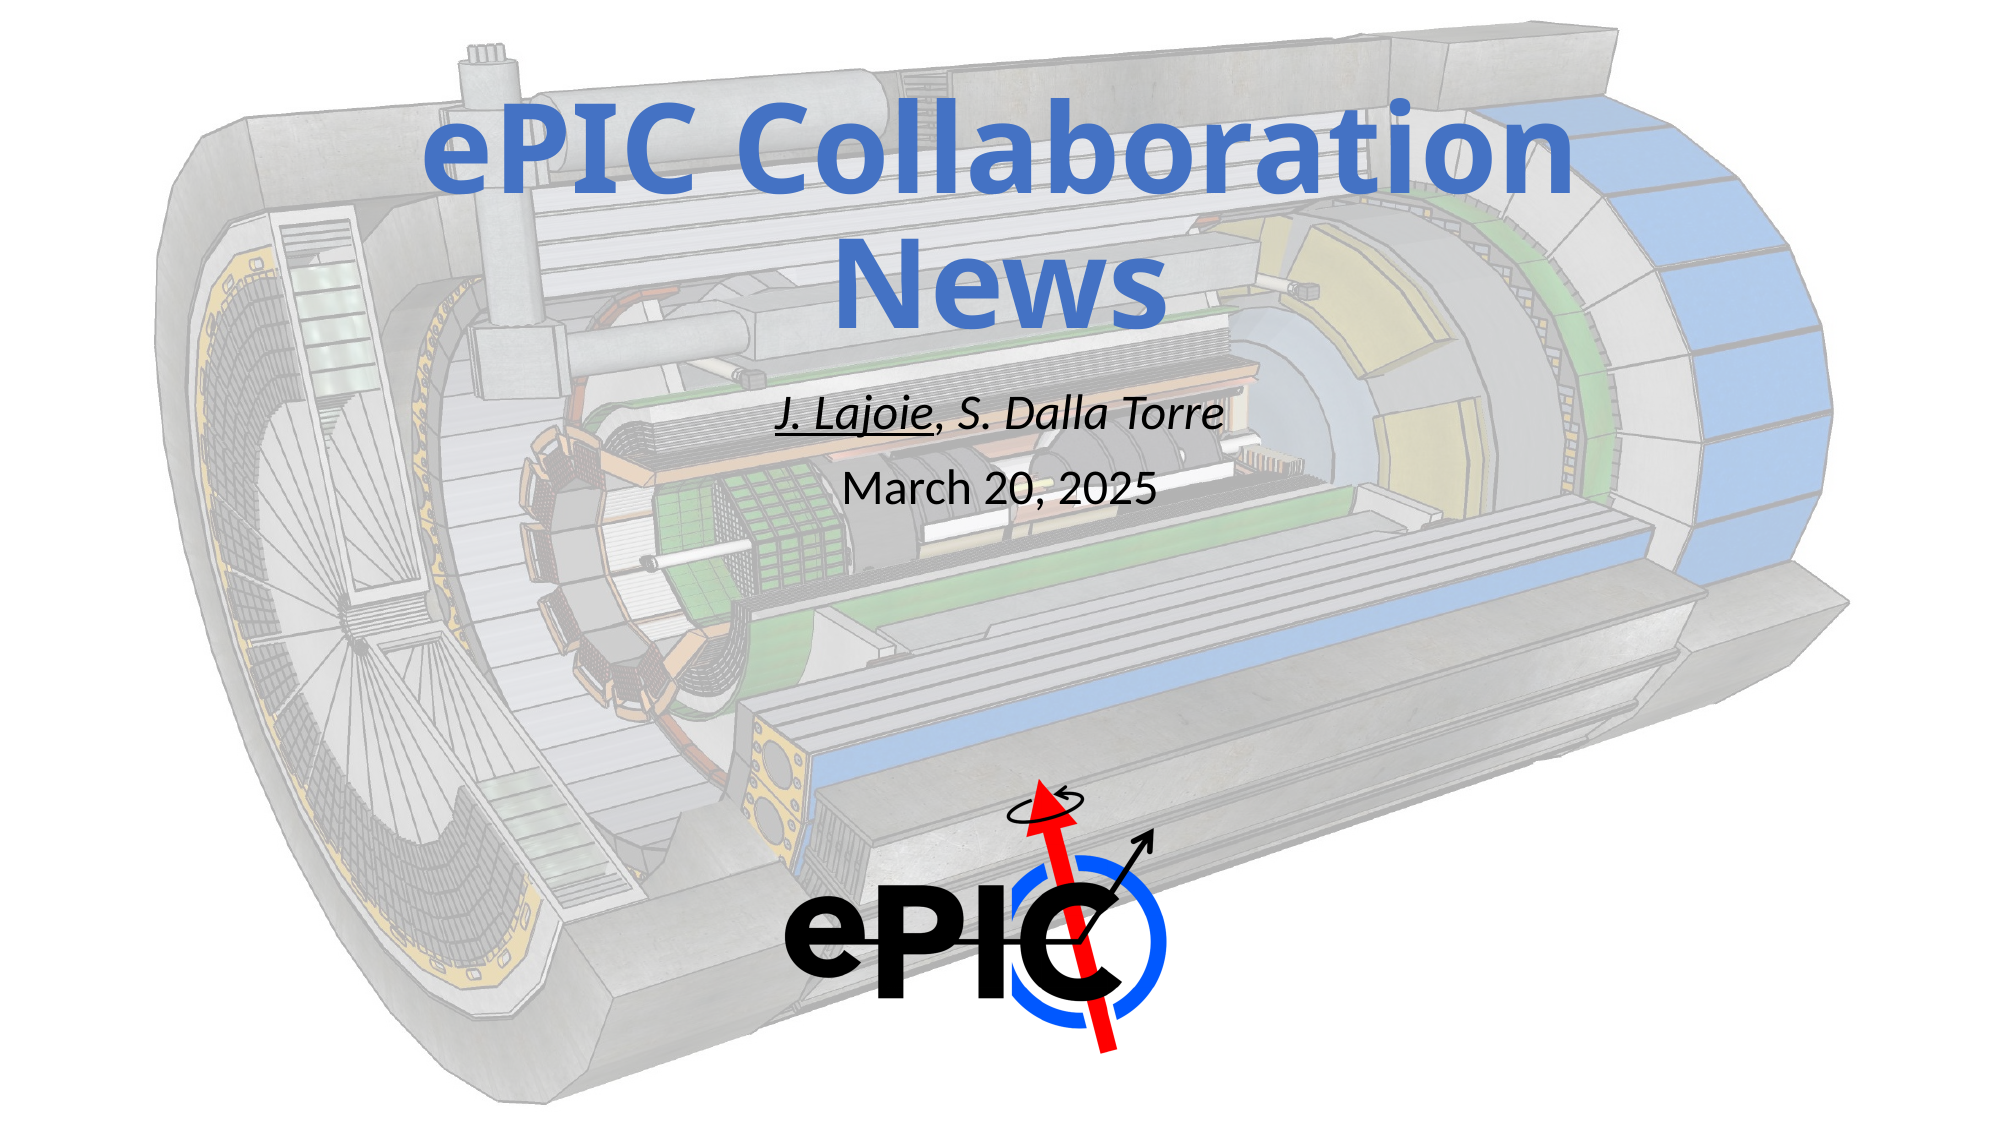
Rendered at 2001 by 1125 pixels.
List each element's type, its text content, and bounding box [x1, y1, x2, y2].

picture [777, 773, 1174, 1059]
title ePIC Collaboration News [249, 66, 1750, 364]
subtitle J. Lajoie, S. Dalla Torre March 20, 2025 [249, 378, 1750, 562]
